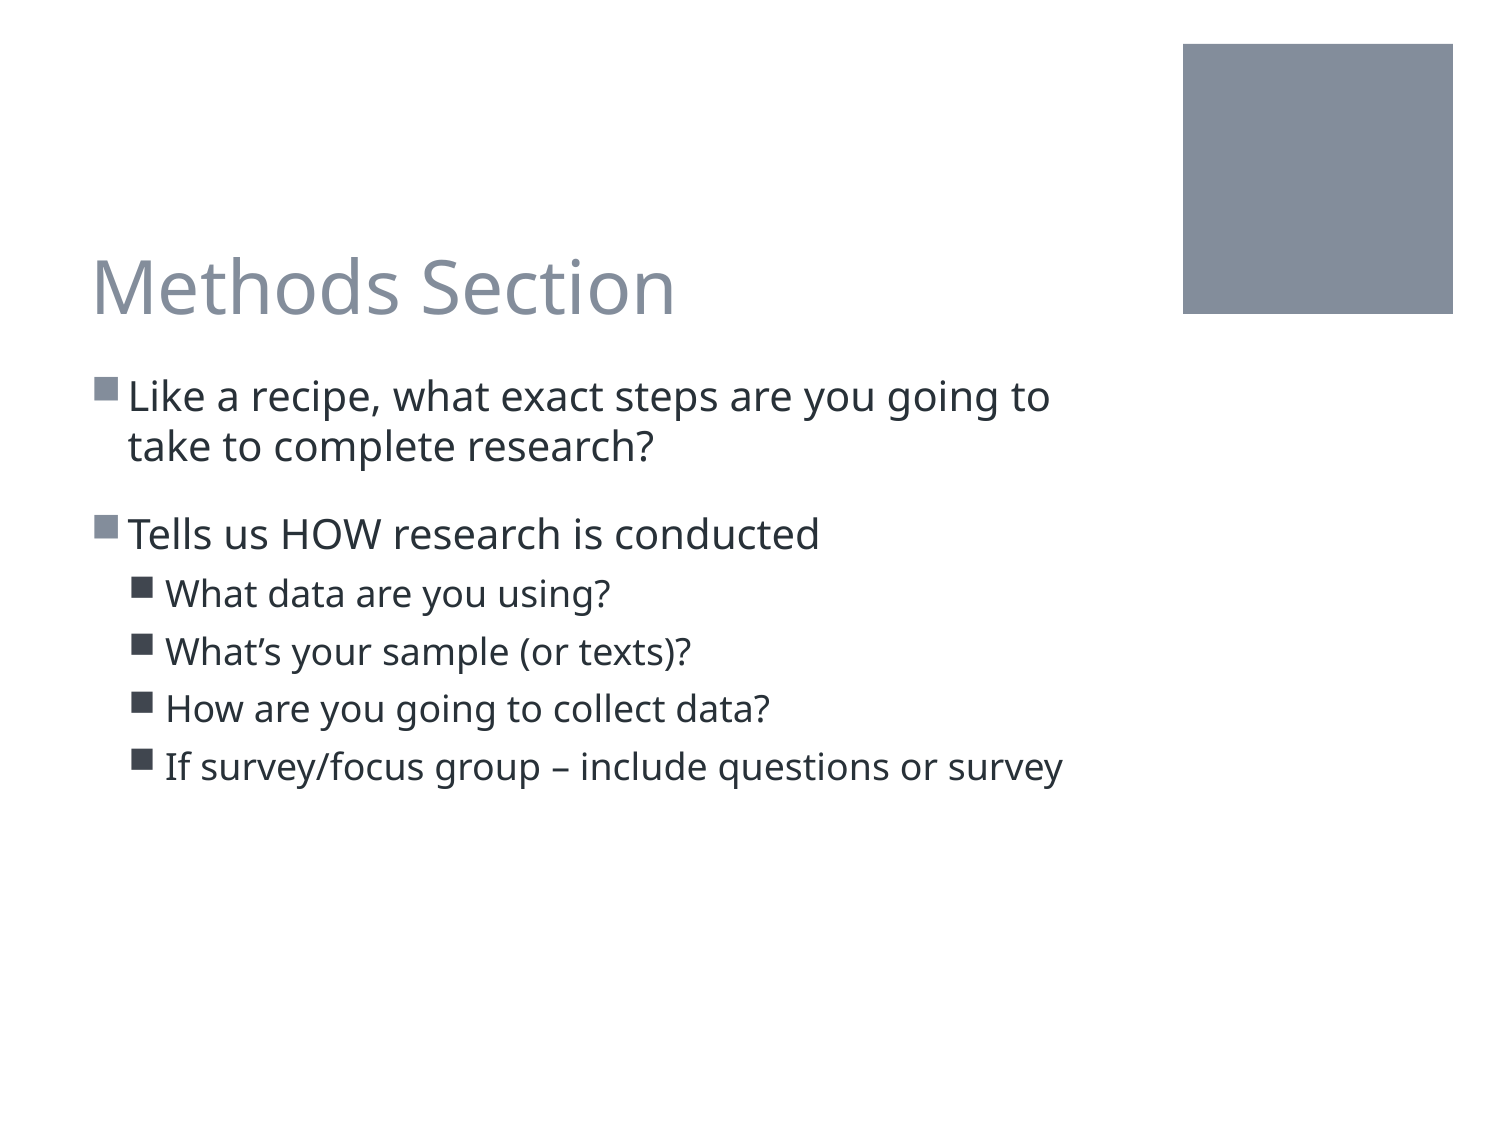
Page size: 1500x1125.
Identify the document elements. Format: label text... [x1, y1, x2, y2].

list Like a recipe, what exact steps are you going to take to complete research? Tells us HOW research is conducted What data are you using? What’s your sample (or texts)? How are you going to collect data? If survey/focus group – include questions or survey [75, 362, 1143, 1005]
title Methods Section [75, 149, 1143, 338]
